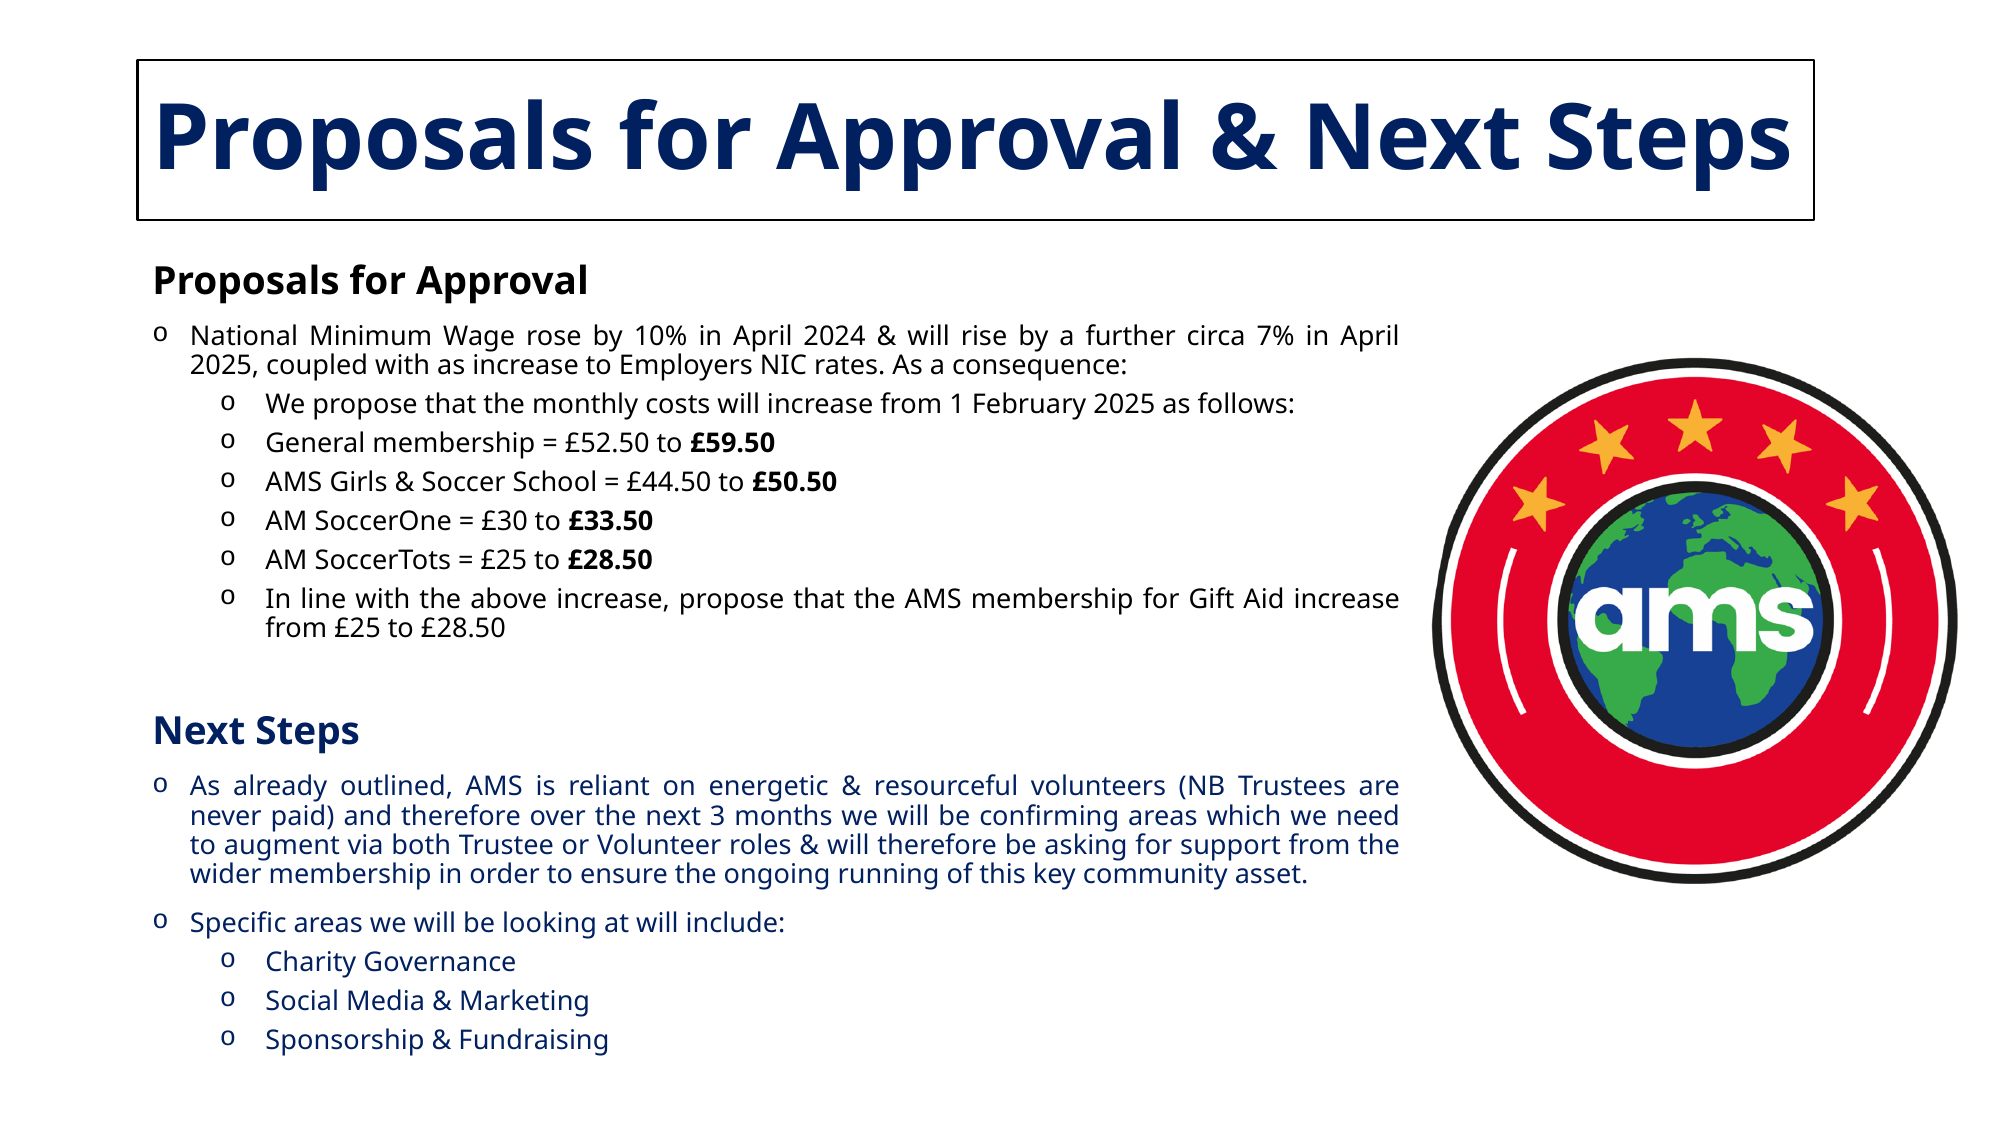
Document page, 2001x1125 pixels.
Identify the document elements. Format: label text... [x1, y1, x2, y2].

title Proposals for Approval & Next Steps [136, 59, 1815, 221]
picture [1429, 355, 1960, 885]
list Proposals for Approval National Minimum Wage rose by 10% in April 2024 & will rise by a further circa 7% in April 2025, coupled with as increase to Employers NIC rates. As a consequence: We propose that the monthly costs will increase from 1 February 2025 as follows: General membership = £52.50 to £59.50 AMS Girls & Soccer School = £44.50 to £50.50 AM SoccerOne = £30 to £33.50 AM SoccerTots = £25 to £28.50 In line with the above increase, propose that the AMS membership for Gift Aid increase from £25 to £28.50 Next Steps As already outlined, AMS is reliant on energetic & resourceful volunteers (NB Trustees are never paid) and therefore over the next 3 months we will be confirming areas which we need to augment via both Trustee or Volunteer roles & will therefore be asking for support from the wider membership in order to ensure the ongoing running of this key community asset. Specific areas we will be looking at will include: Charity Governance Social Media & Marketing Sponsorship & Fundraising [137, 253, 1416, 1069]
